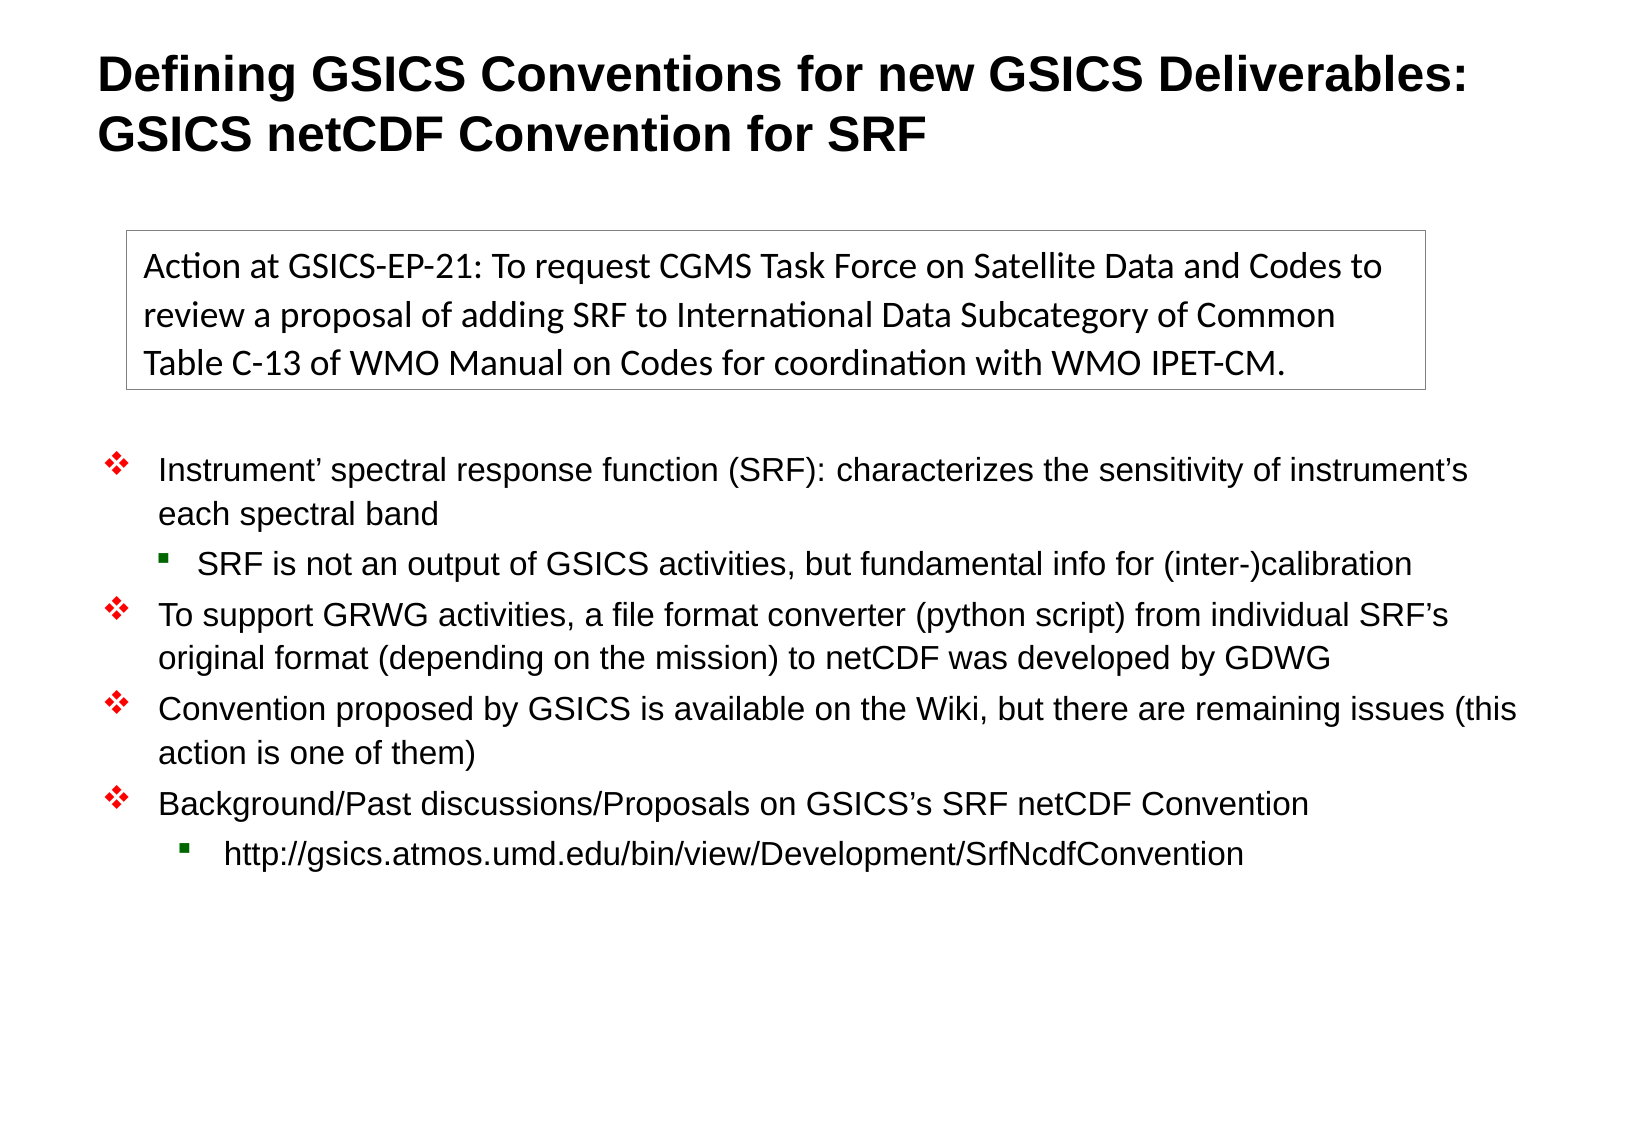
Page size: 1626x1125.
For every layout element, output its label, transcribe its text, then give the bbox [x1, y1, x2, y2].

text_box Instrument’ spectral response function (SRF): characterizes the sensitivity of instrument’s each spectral band SRF is not an output of GSICS activities, but fundamental info for (inter-)calibration To support GRWG activities, a file format converter (python script) from individual SRF’s original format (depending on the mission) to netCDF was developed by GDWG Convention proposed by GSICS is available on the Wiki, but there are remaining issues (this action is one of them) Background/Past discussions/Proposals on GSICS’s SRF netCDF Convention http://gsics.atmos.umd.edu/bin/view/Development/SrfNcdfConvention [86, 436, 1539, 879]
text_box Defining GSICS Conventions for new GSICS Deliverables: GSICS netCDF Convention for SRF [82, 33, 1539, 157]
text_box Action at GSICS-EP-21: To request CGMS Task Force on Satellite Data and Codes to review a proposal of adding SRF to International Data Subcategory of Common Table C-13 of WMO Manual on Codes for coordination with WMO IPET-CM. [126, 230, 1426, 390]
